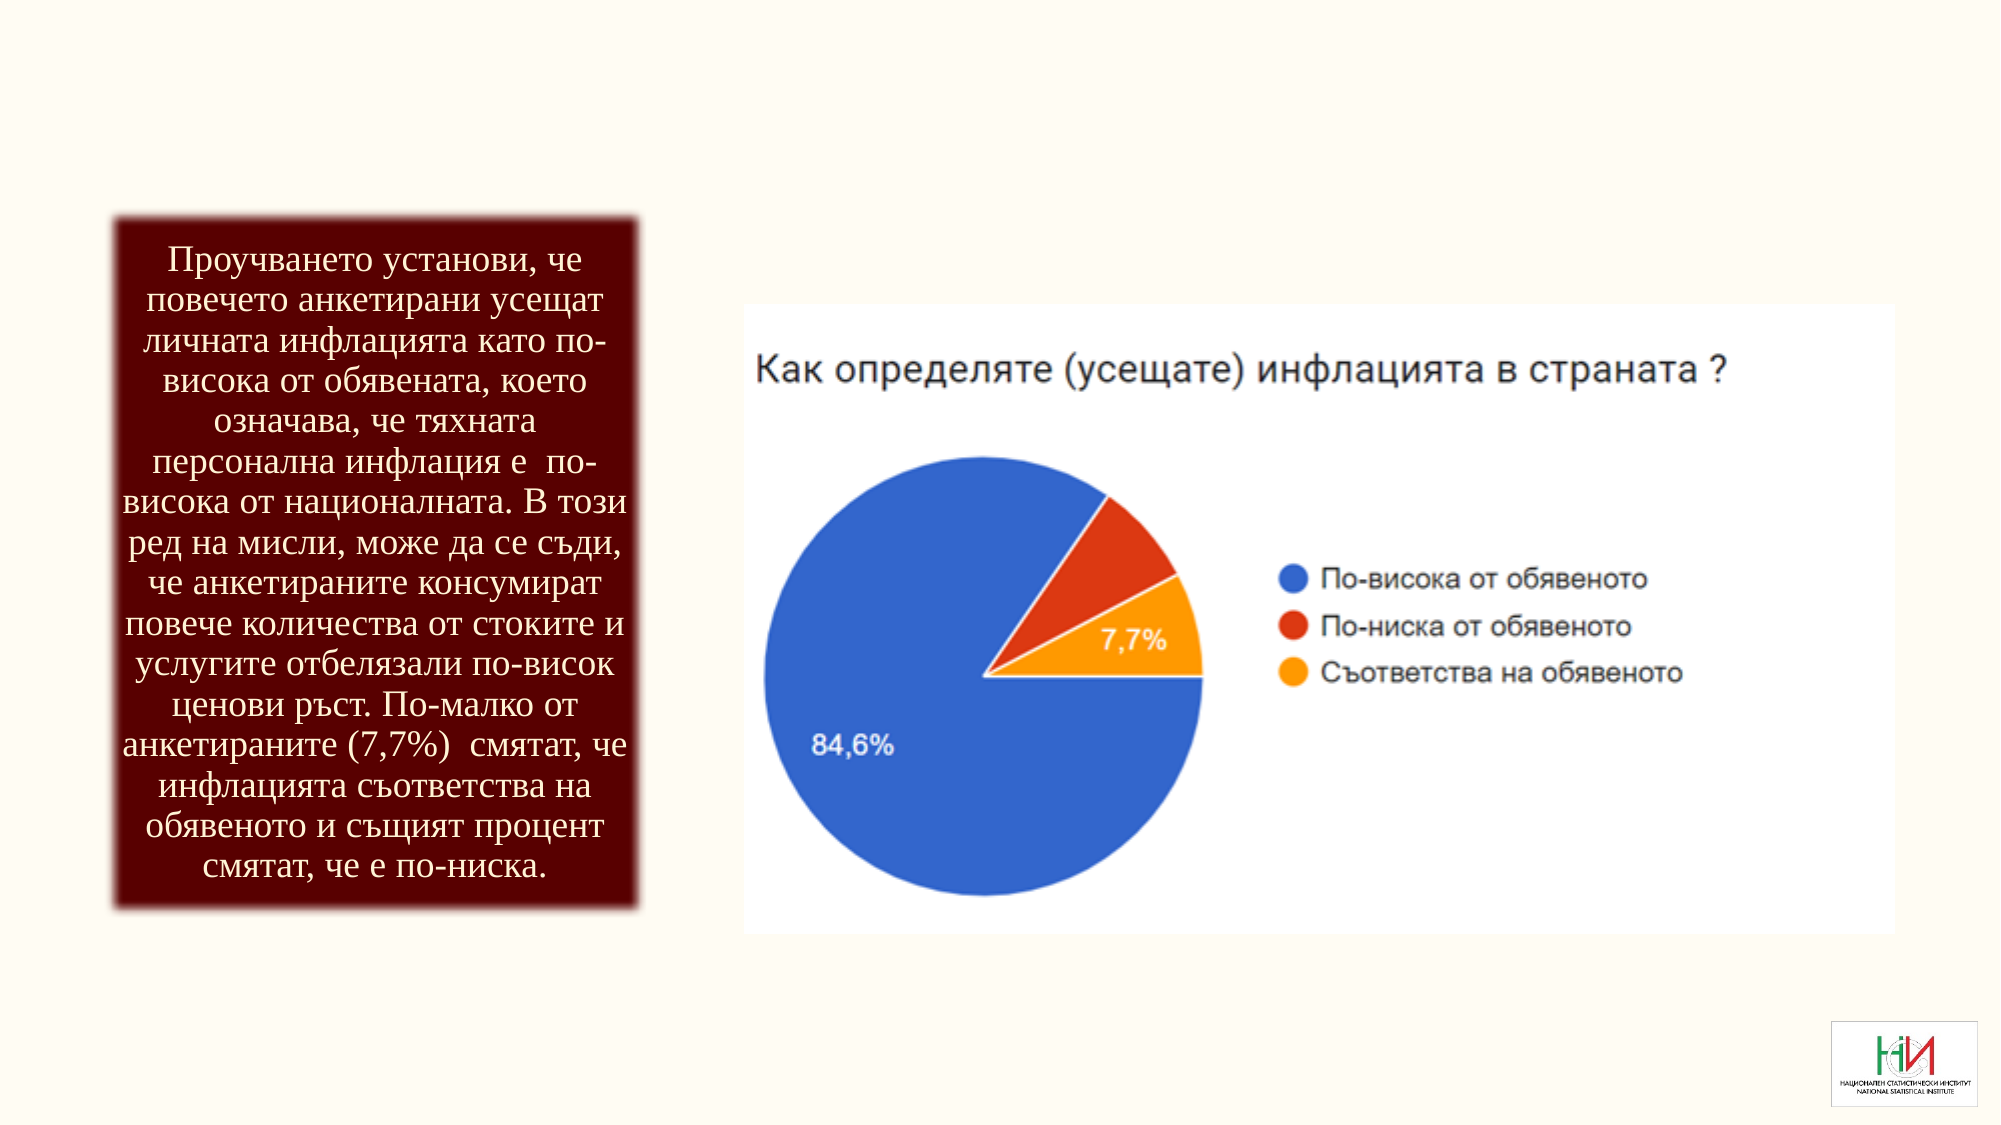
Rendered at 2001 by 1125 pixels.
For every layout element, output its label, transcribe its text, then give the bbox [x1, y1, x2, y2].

picture [744, 304, 1895, 935]
picture [1831, 1021, 1978, 1107]
text_box Проучването установи, че повечето анкетирани усещат личната инфлацията като по-висока от обявената, което означава, че тяхната персонална инфлация е по-висока от националната. В този ред на мисли, може да се съди, че анкетираните консумират повече количества от стоките и услугите отбелязали по-висок ценови ръст. По-малко от анкетираните (7,7%) смятат, че инфлацията съответства на обявеното и същият процент смятат, че е по-ниска. [122, 225, 632, 902]
